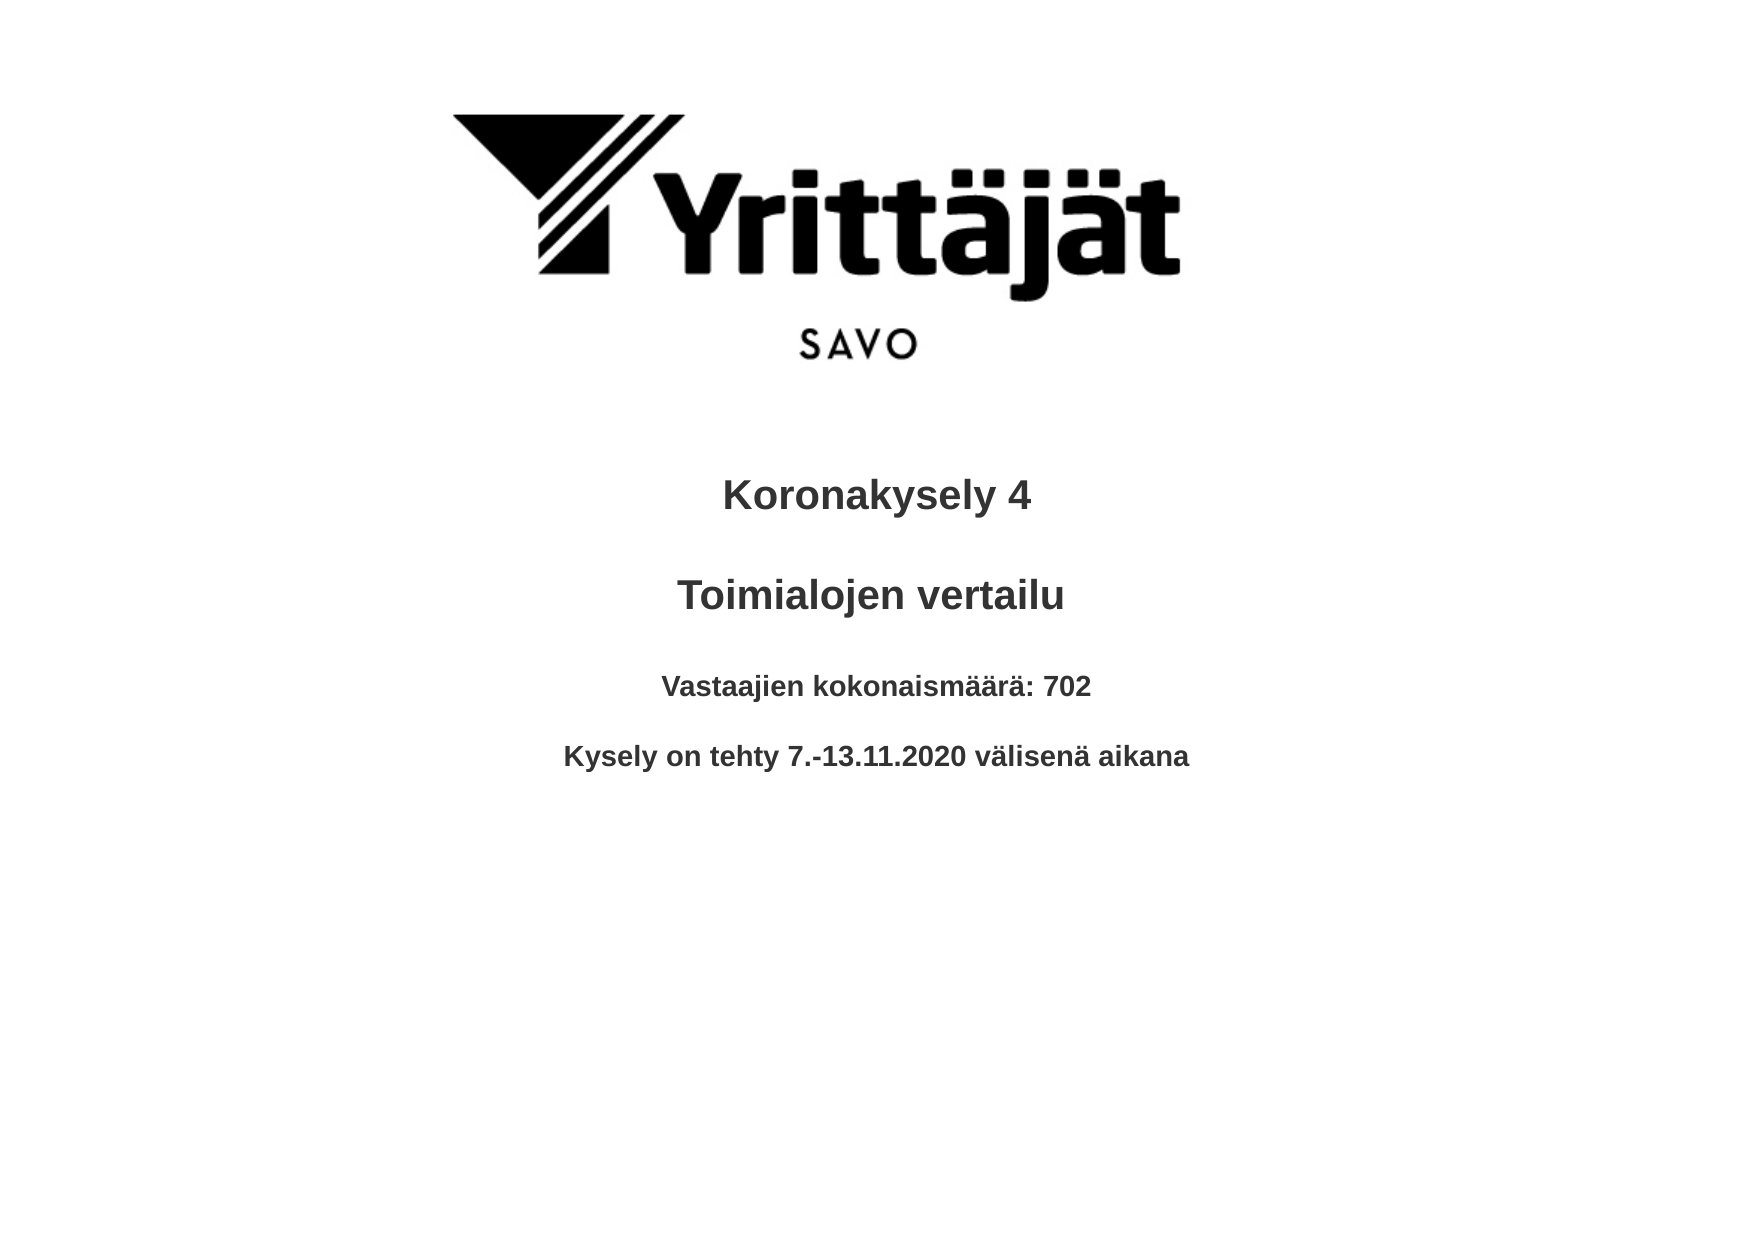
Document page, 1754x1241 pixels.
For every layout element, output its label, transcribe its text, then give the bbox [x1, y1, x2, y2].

picture [427, 88, 1213, 384]
text_box Koronakysely 4 Toimialojen vertailu Vastaajien kokonaismäärä: 702 Kysely on tehty 7.-13.11.2020 välisenä aikana [40, 40, 1714, 1201]
